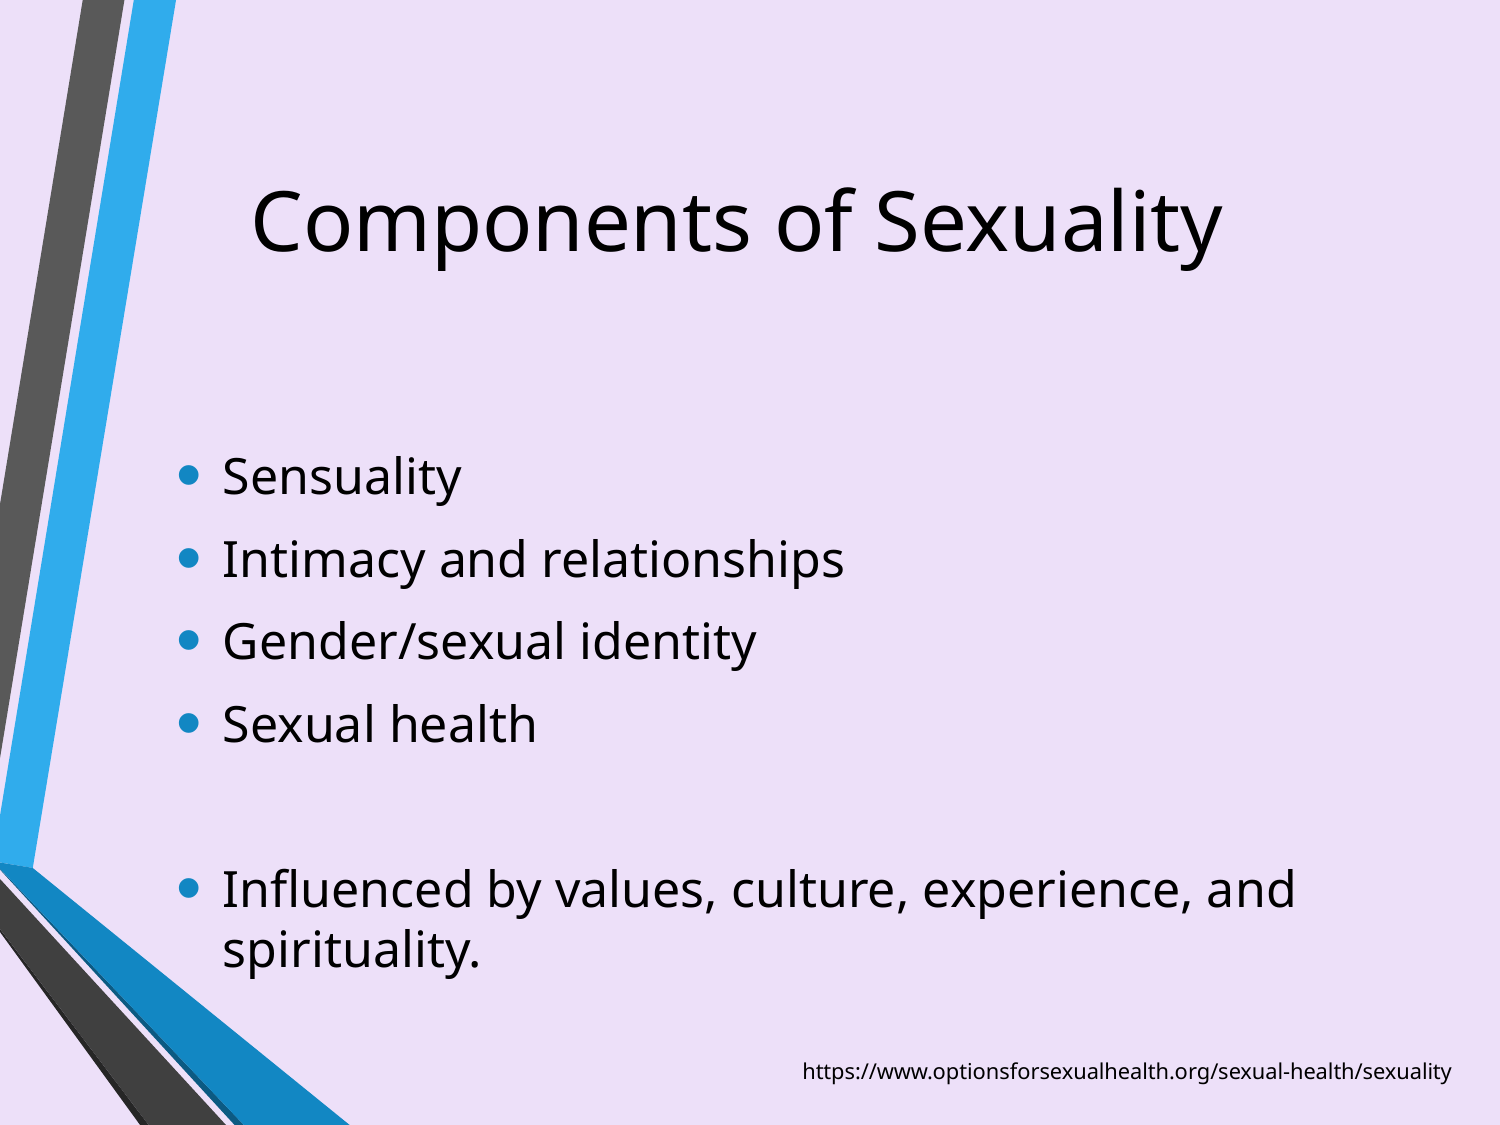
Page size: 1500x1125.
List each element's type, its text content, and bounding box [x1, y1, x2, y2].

text_box https://www.optionsforsexualhealth.org/sexual-health/sexuality [787, 1049, 1469, 1118]
title Components of Sexuality [125, 155, 1350, 282]
list Sensuality Intimacy and relationships Gender/sexual identity Sexual health Influenced by values, culture, experience, and spirituality. [161, 437, 1425, 985]
